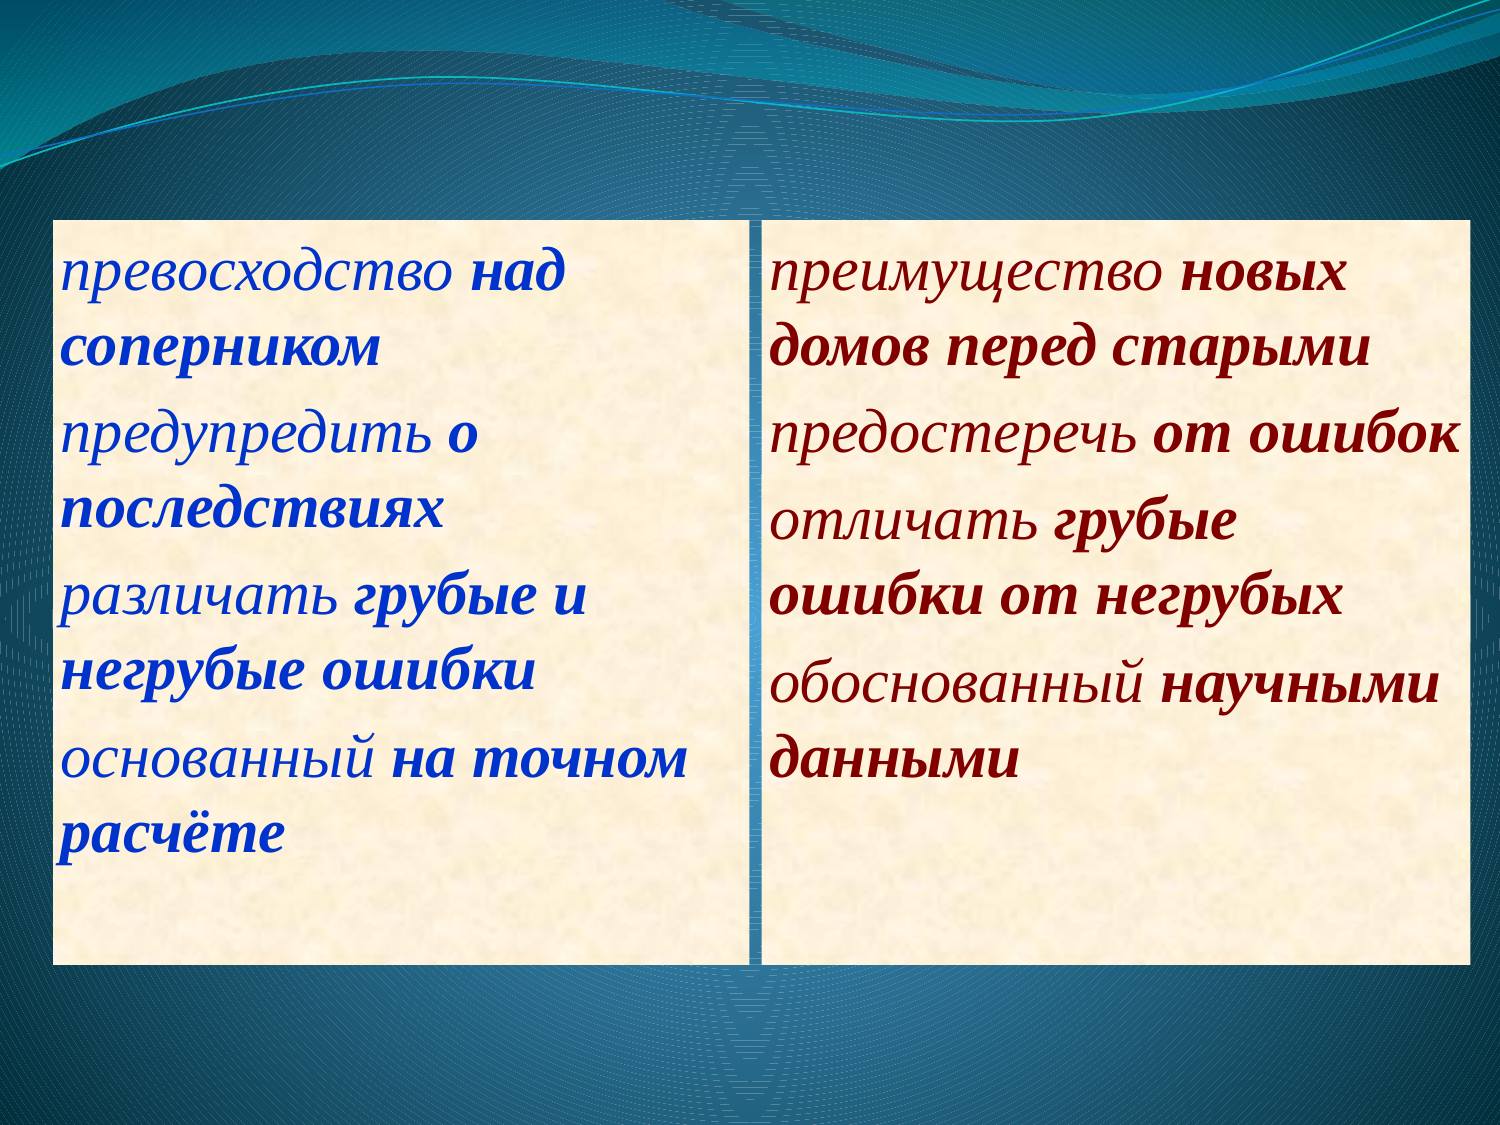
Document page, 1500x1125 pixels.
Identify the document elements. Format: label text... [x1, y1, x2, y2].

list преимущество новых домов перед старыми предостеречь от ошибок отличать грубые ошибки от негрубых обоснованный научными данными [761, 220, 1471, 965]
list превосходство над соперником предупредить о последствиях различать грубые и негрубые ошибки основанный на точном расчёте [53, 220, 750, 965]
